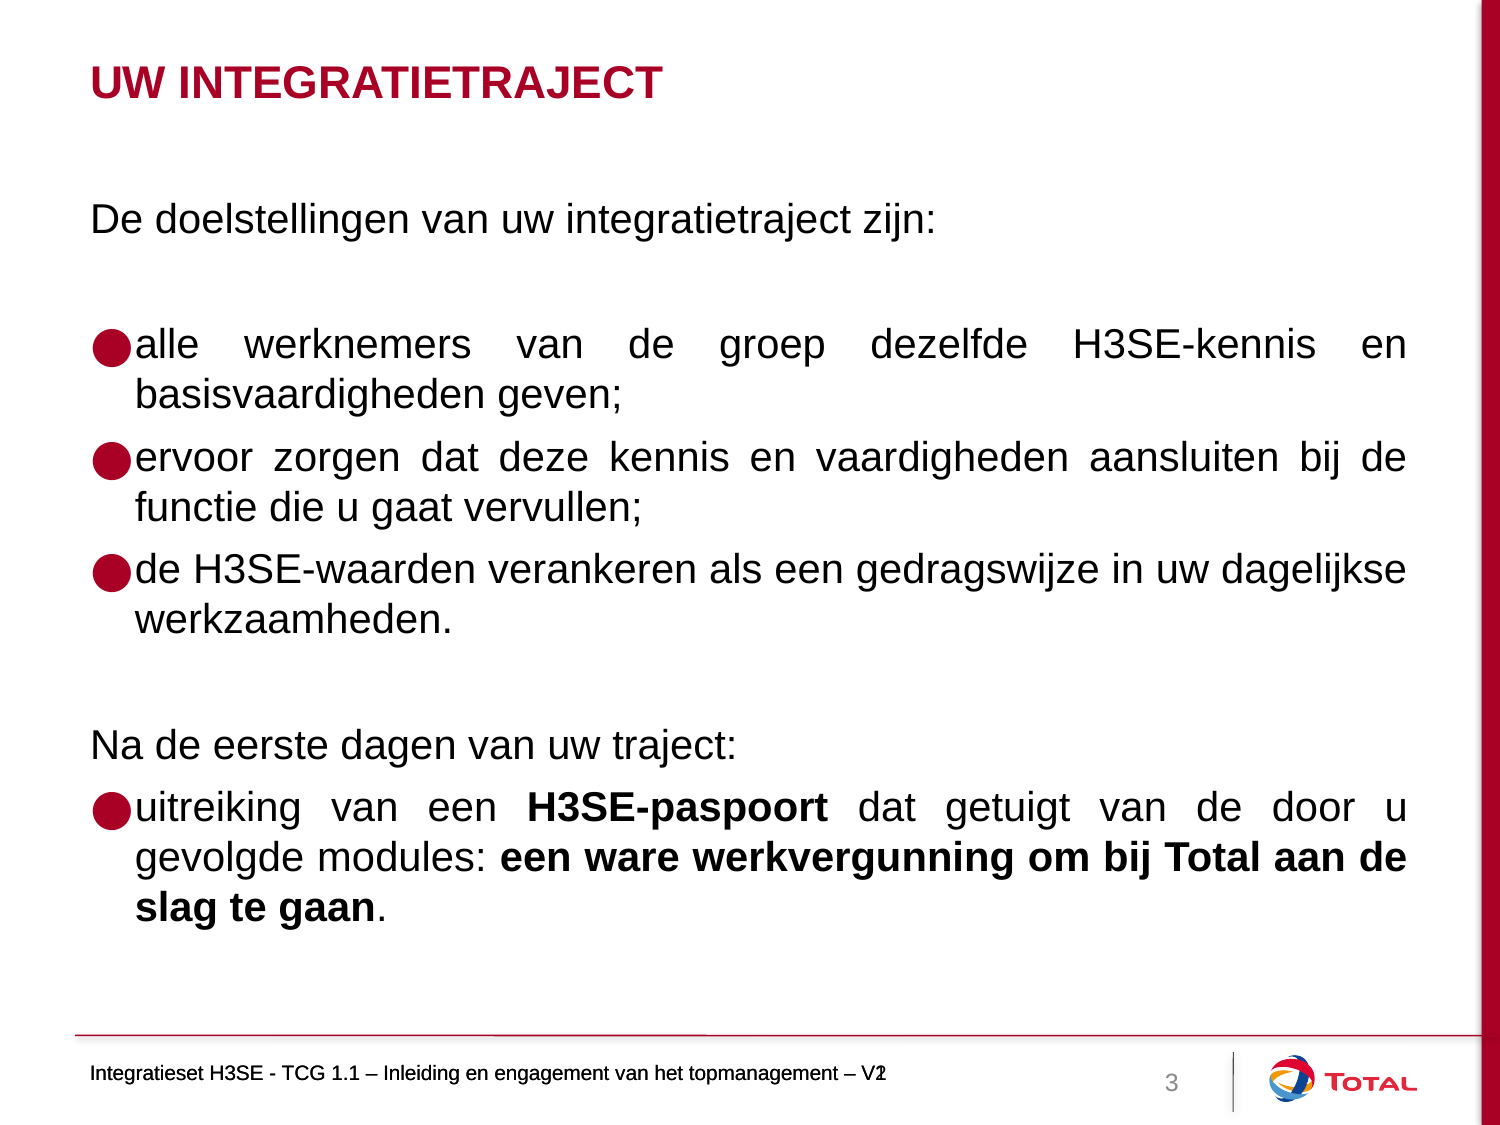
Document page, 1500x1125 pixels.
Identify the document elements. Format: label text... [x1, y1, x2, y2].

text_box Integratieset H3SE - TCG 1.1 – Inleiding en engagement van het topmanagement – V2 [74, 1051, 988, 1112]
list De doelstellingen van uw integratietraject zijn: alle werknemers van de groep dezelfde H3SE-kennis en basisvaardigheden geven; ervoor zorgen dat deze kennis en vaardigheden aansluiten bij de functie die u gaat vervullen; de H3SE-waarden verankeren als een gedragswijze in uw dagelijkse werkzaamheden. Na de eerste dagen van uw traject: uitreiking van een H3SE-paspoort dat getuigt van de door u gevolgde modules: een ware werkvergunning om bij Total aan de slag te gaan. [74, 184, 1424, 1012]
picture [1260, 1045, 1426, 1112]
title Uw integratietraject [75, 45, 1424, 150]
slide_number 3 [1074, 1051, 1194, 1112]
